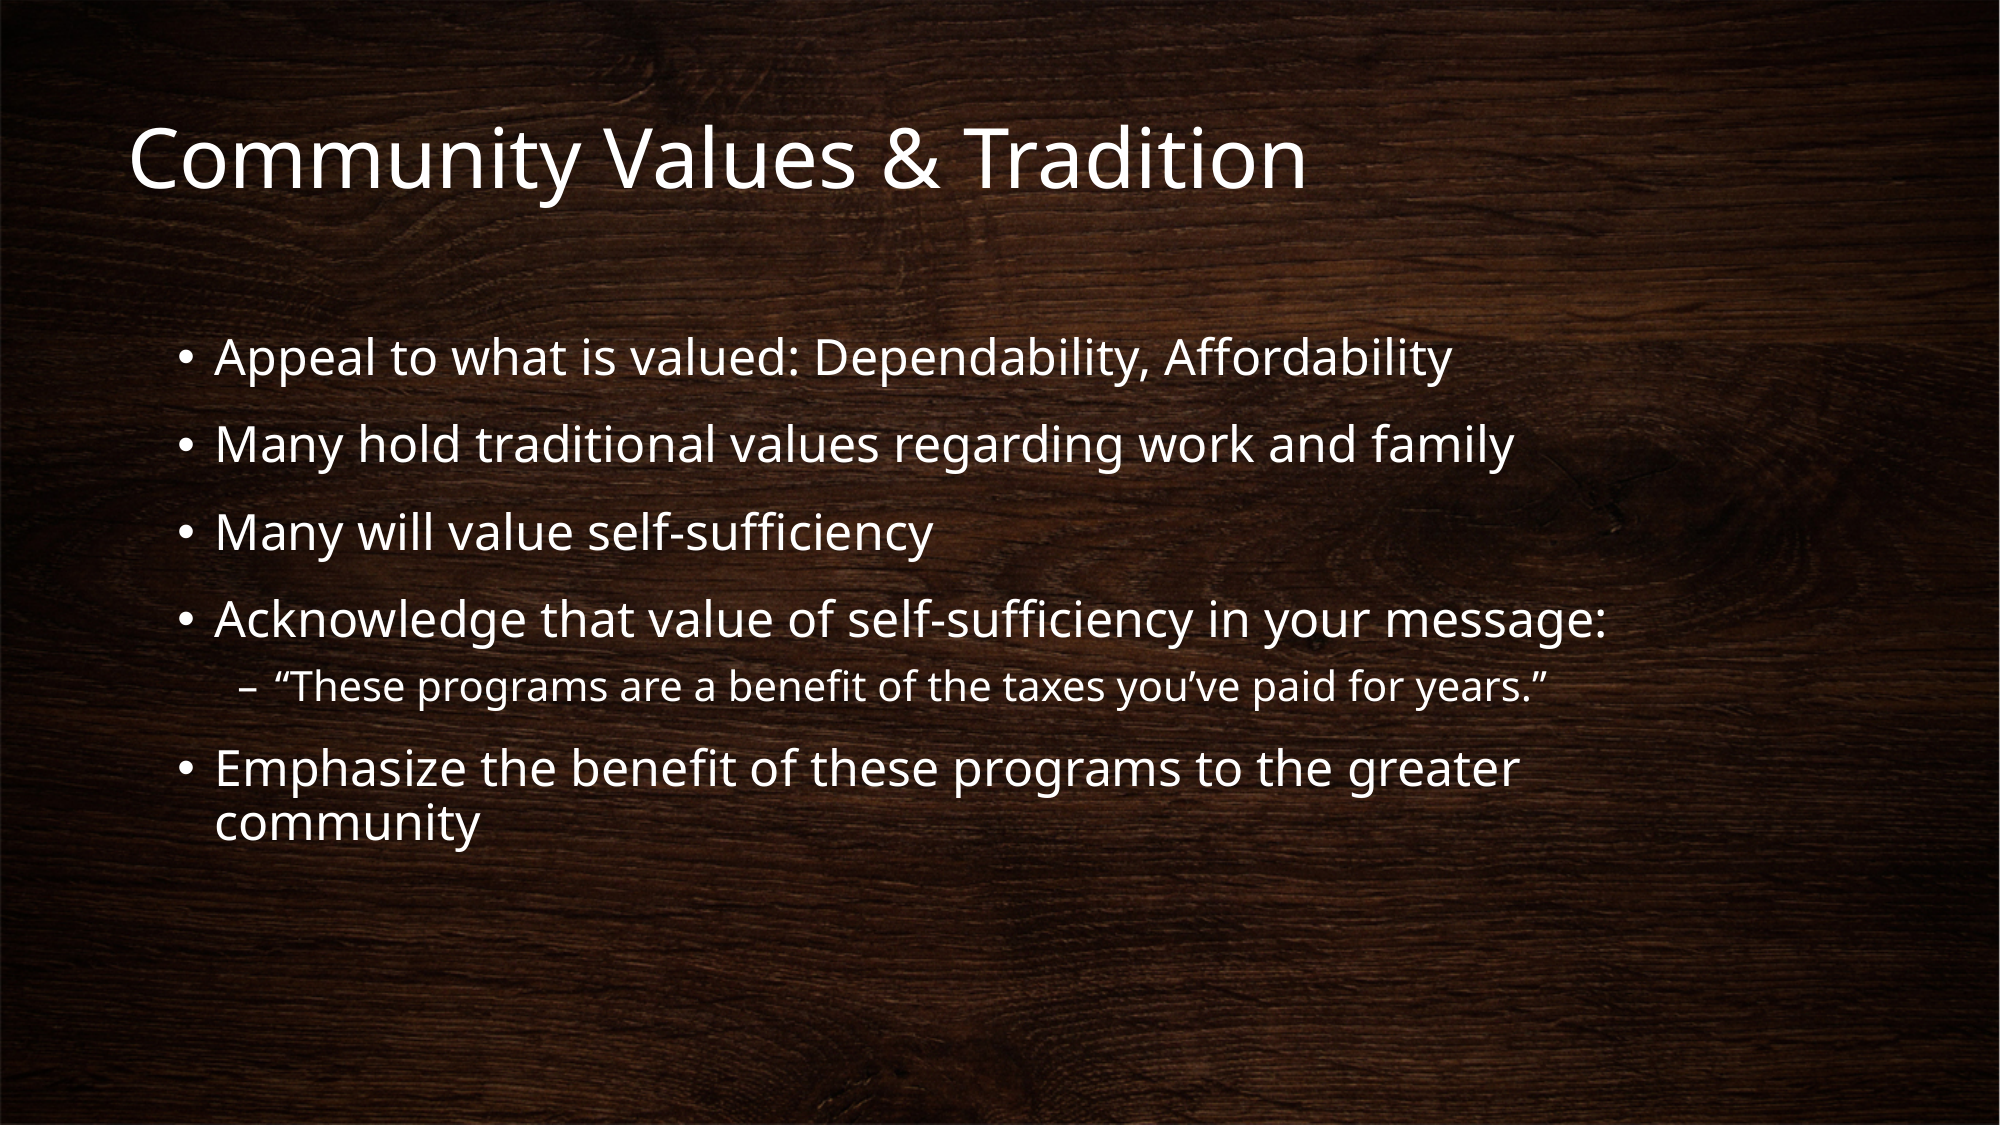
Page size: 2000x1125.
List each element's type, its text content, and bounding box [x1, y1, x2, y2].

title Community Values & Tradition [112, 24, 1688, 213]
picture [0, 0, 2000, 1125]
list Appeal to what is valued: Dependability, Affordability Many hold traditional values regarding work and family Many will value self-sufficiency Acknowledge that value of self-sufficiency in your message: “These programs are a benefit of the taxes you’ve paid for years.” Emphasize the benefit of these programs to the greater community [162, 324, 1738, 1038]
